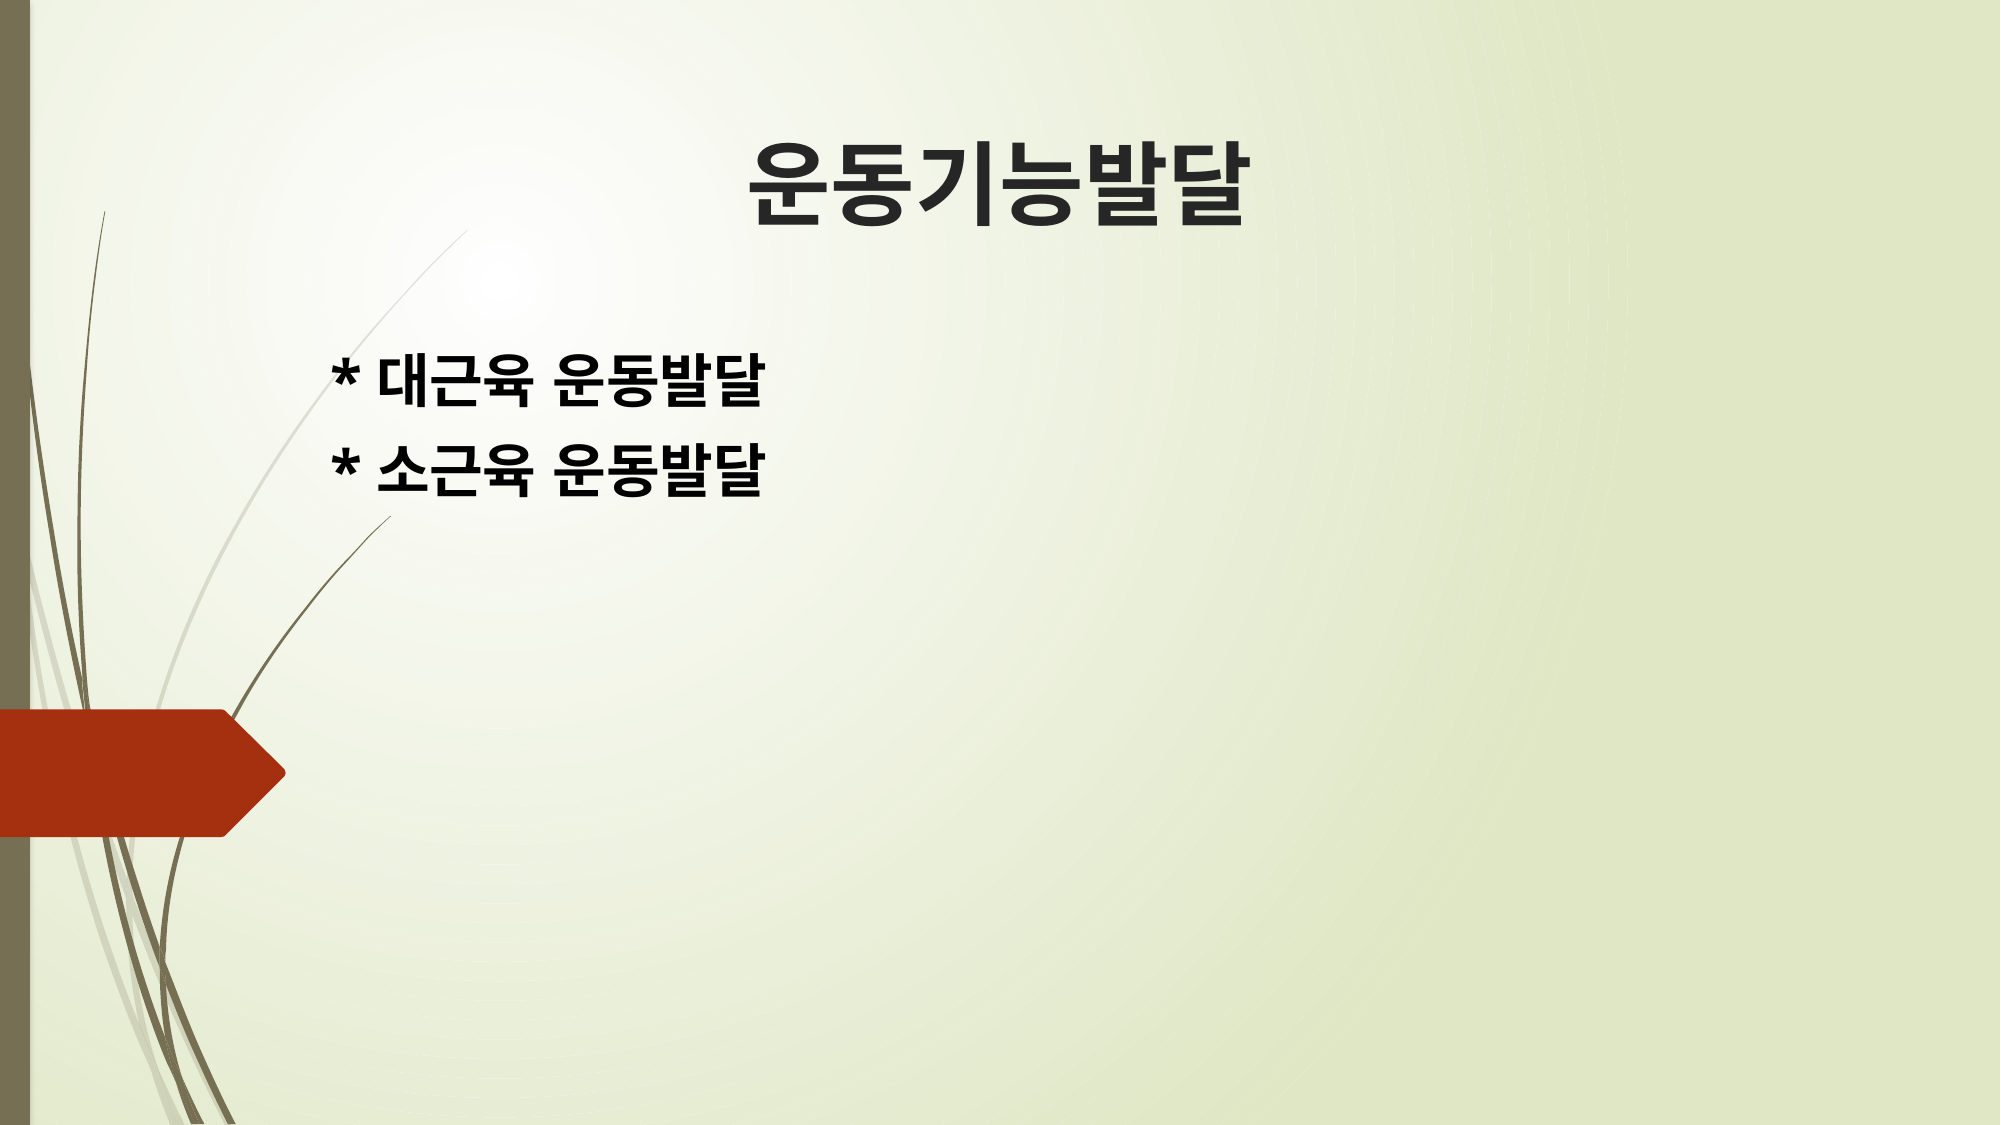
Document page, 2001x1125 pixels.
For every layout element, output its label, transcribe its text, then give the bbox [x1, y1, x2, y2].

subtitle *대근육 운동발달 *소근육 운동발달 [300, 336, 1700, 925]
title 운동기능발달 [150, 0, 1850, 245]
